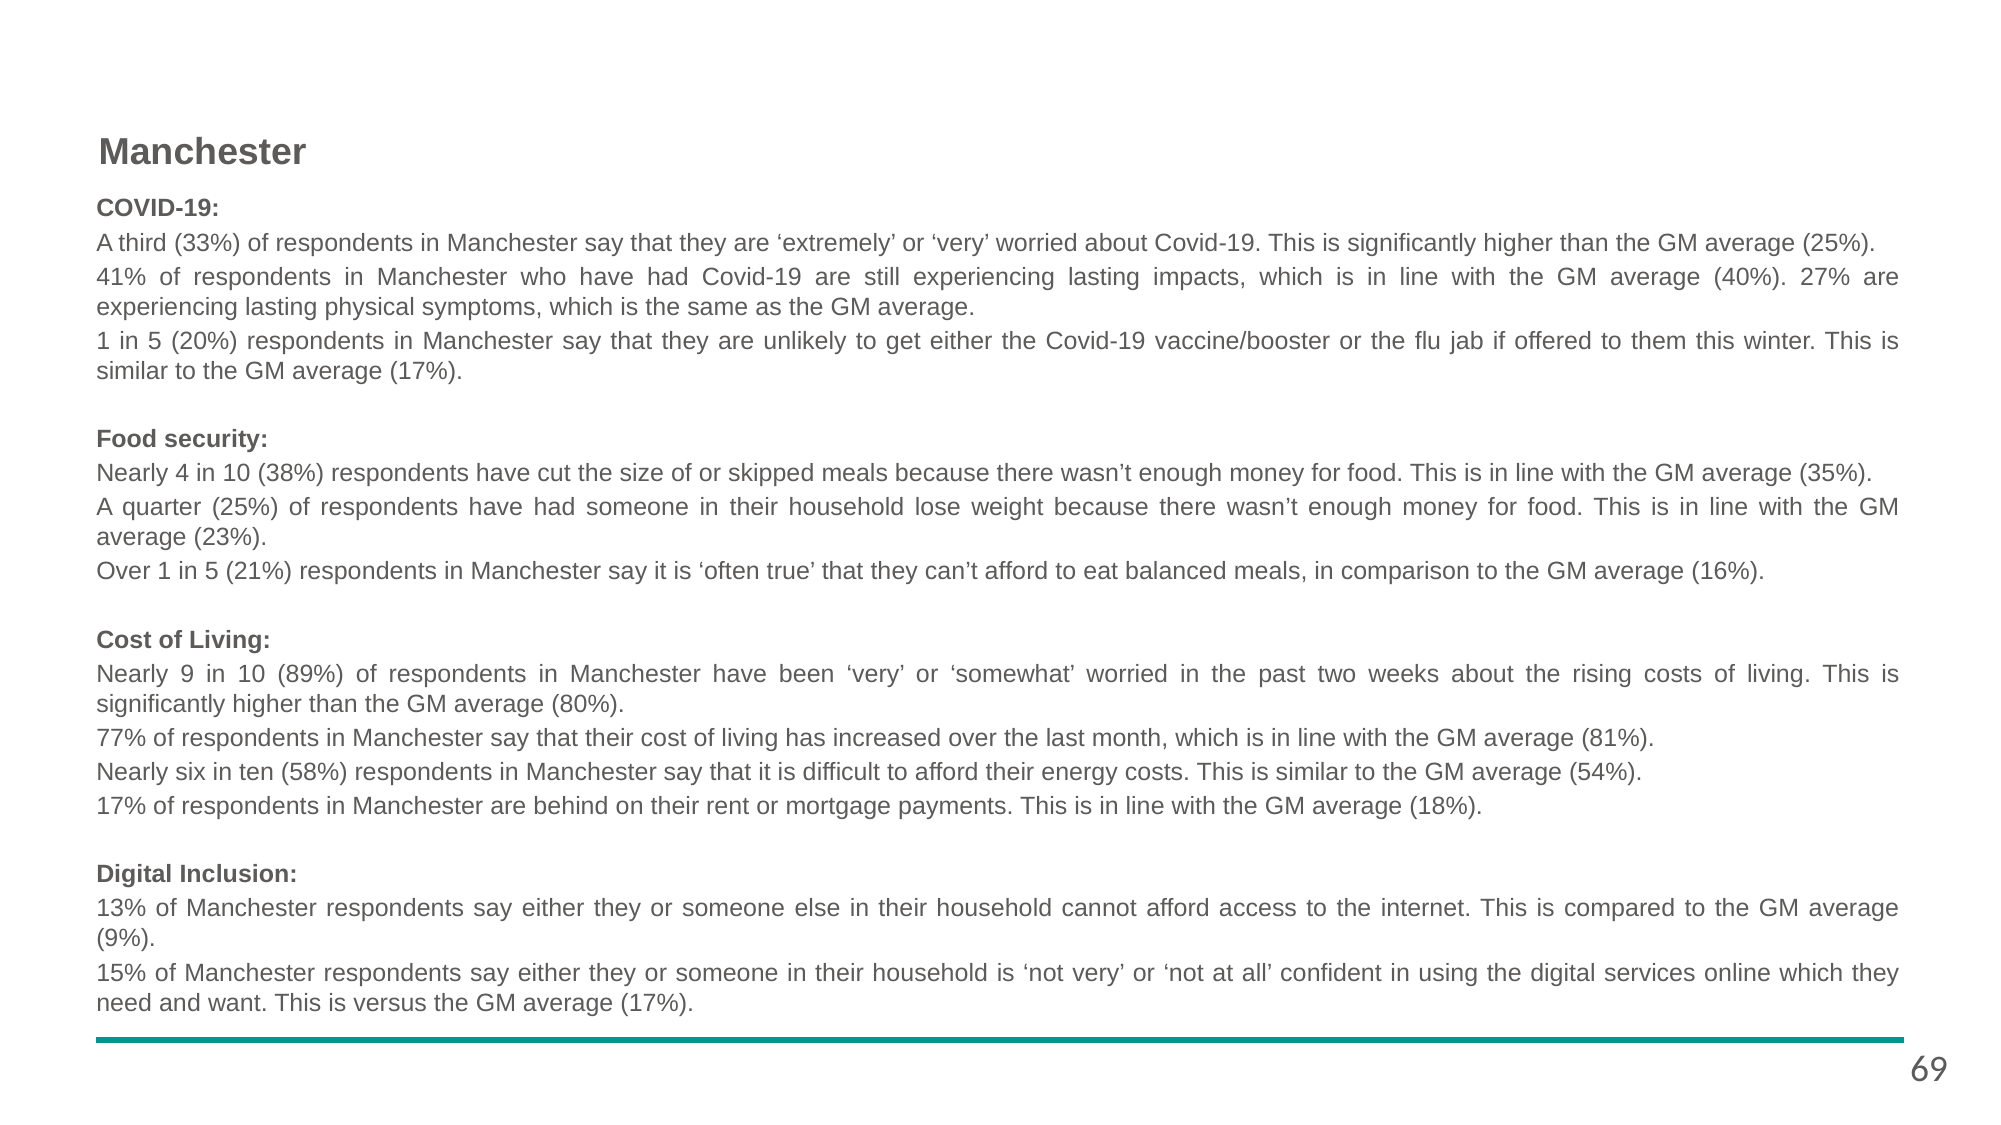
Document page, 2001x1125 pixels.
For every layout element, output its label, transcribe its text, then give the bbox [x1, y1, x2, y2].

title Manchester [83, 104, 1809, 201]
text_box 69 [1895, 1036, 1975, 1098]
list COVID-19: A third (33%) of respondents in Manchester say that they are ‘extremely’ or ‘very’ worried about Covid-19. This is significantly higher than the GM average (25%). 41% of respondents in Manchester who have had Covid-19 are still experiencing lasting impacts, which is in line with the GM average (40%). 27% are experiencing lasting physical symptoms, which is the same as the GM average. 1 in 5 (20%) respondents in Manchester say that they are unlikely to get either the Covid-19 vaccine/booster or the flu jab if offered to them this winter. This is similar to the GM average (17%). Food security: Nearly 4 in 10 (38%) respondents have cut the size of or skipped meals because there wasn’t enough money for food. This is in line with the GM average (35%). A quarter (25%) of respondents have had someone in their household lose weight because there wasn’t enough money for food. This is in line with the GM average (23%). Over 1 in 5 (21%) respondents in Manchester say it is ‘often true’ that they can’t afford to eat balanced meals, in comparison to the GM average (16%). Cost of Living: Nearly 9 in 10 (89%) of respondents in Manchester have been ‘very’ or ‘somewhat’ worried in the past two weeks about the rising costs of living. This is significantly higher than the GM average (80%). 77% of respondents in Manchester say that their cost of living has increased over the last month, which is in line with the GM average (81%). Nearly six in ten (58%) respondents in Manchester say that it is difficult to afford their energy costs. This is similar to the GM average (54%). 17% of respondents in Manchester are behind on their rent or mortgage payments. This is in line with the GM average (18%). Digital Inclusion: 13% of Manchester respondents say either they or someone else in their household cannot afford access to the internet. This is compared to the GM average (9%). 15% of Manchester respondents say either they or someone in their household is ‘not very’ or ‘not at all’ confident in using the digital services online which they need and want. This is versus the GM average (17%). [96, 191, 1904, 1092]
